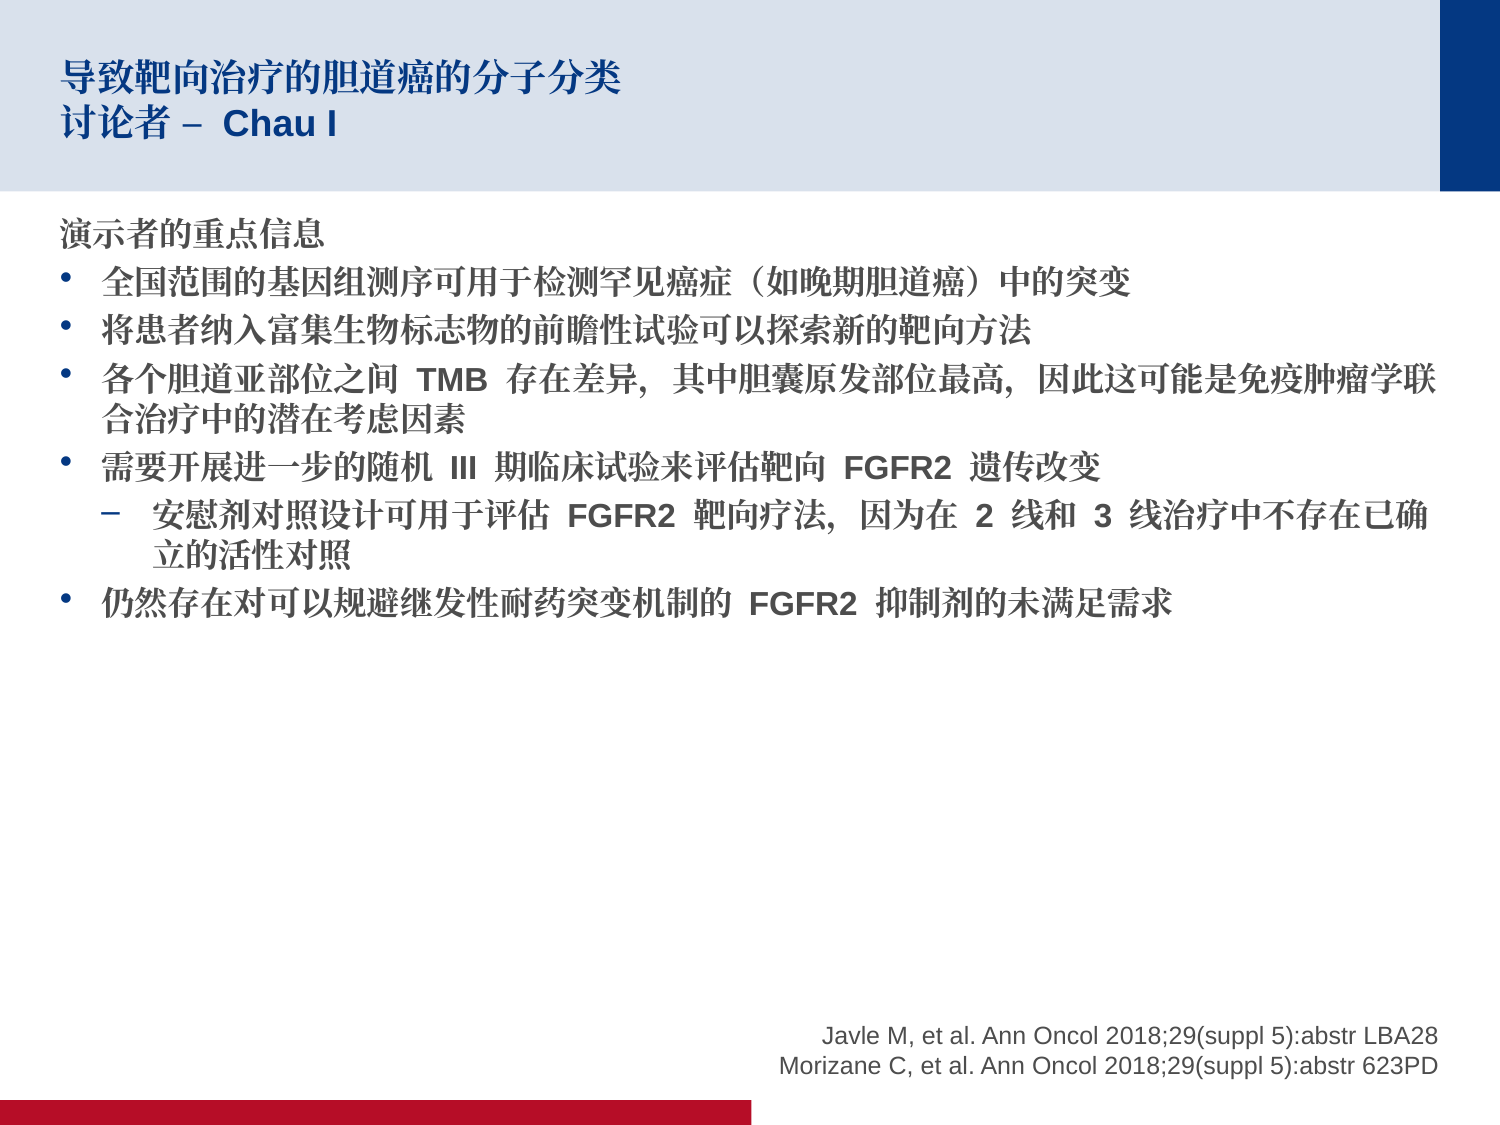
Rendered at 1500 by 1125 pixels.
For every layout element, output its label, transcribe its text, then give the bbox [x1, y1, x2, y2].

list 演示者的重点信息 全国范围的基因组测序可用于检测罕见癌症（如晚期胆道癌）中的突变 将患者纳入富集生物标志物的前瞻性试验可以探索新的靶向方法 各个胆道亚部位之间 TMB 存在差异，其中胆囊原发部位最高，因此这可能是免疫肿瘤学联合治疗中的潜在考虑因素 需要开展进一步的随机 III 期临床试验来评估靶向 FGFR2 遗传改变 安慰剂对照设计可用于评估 FGFR2 靶向疗法，因为在 2 线和 3 线治疗中不存在已确立的活性对照 仍然存在对可以规避继发性耐药突变机制的 FGFR2 抑制剂的未满足需求 [59, 205, 1441, 985]
title 导致靶向治疗的胆道癌的分子分类 讨论者 – Chau I [59, 29, 1412, 162]
list Javle M, et al. Ann Oncol 2018;29(suppl 5):abstr LBA28 Morizane C, et al. Ann Oncol 2018;29(suppl 5):abstr 623PD [762, 999, 1441, 1080]
